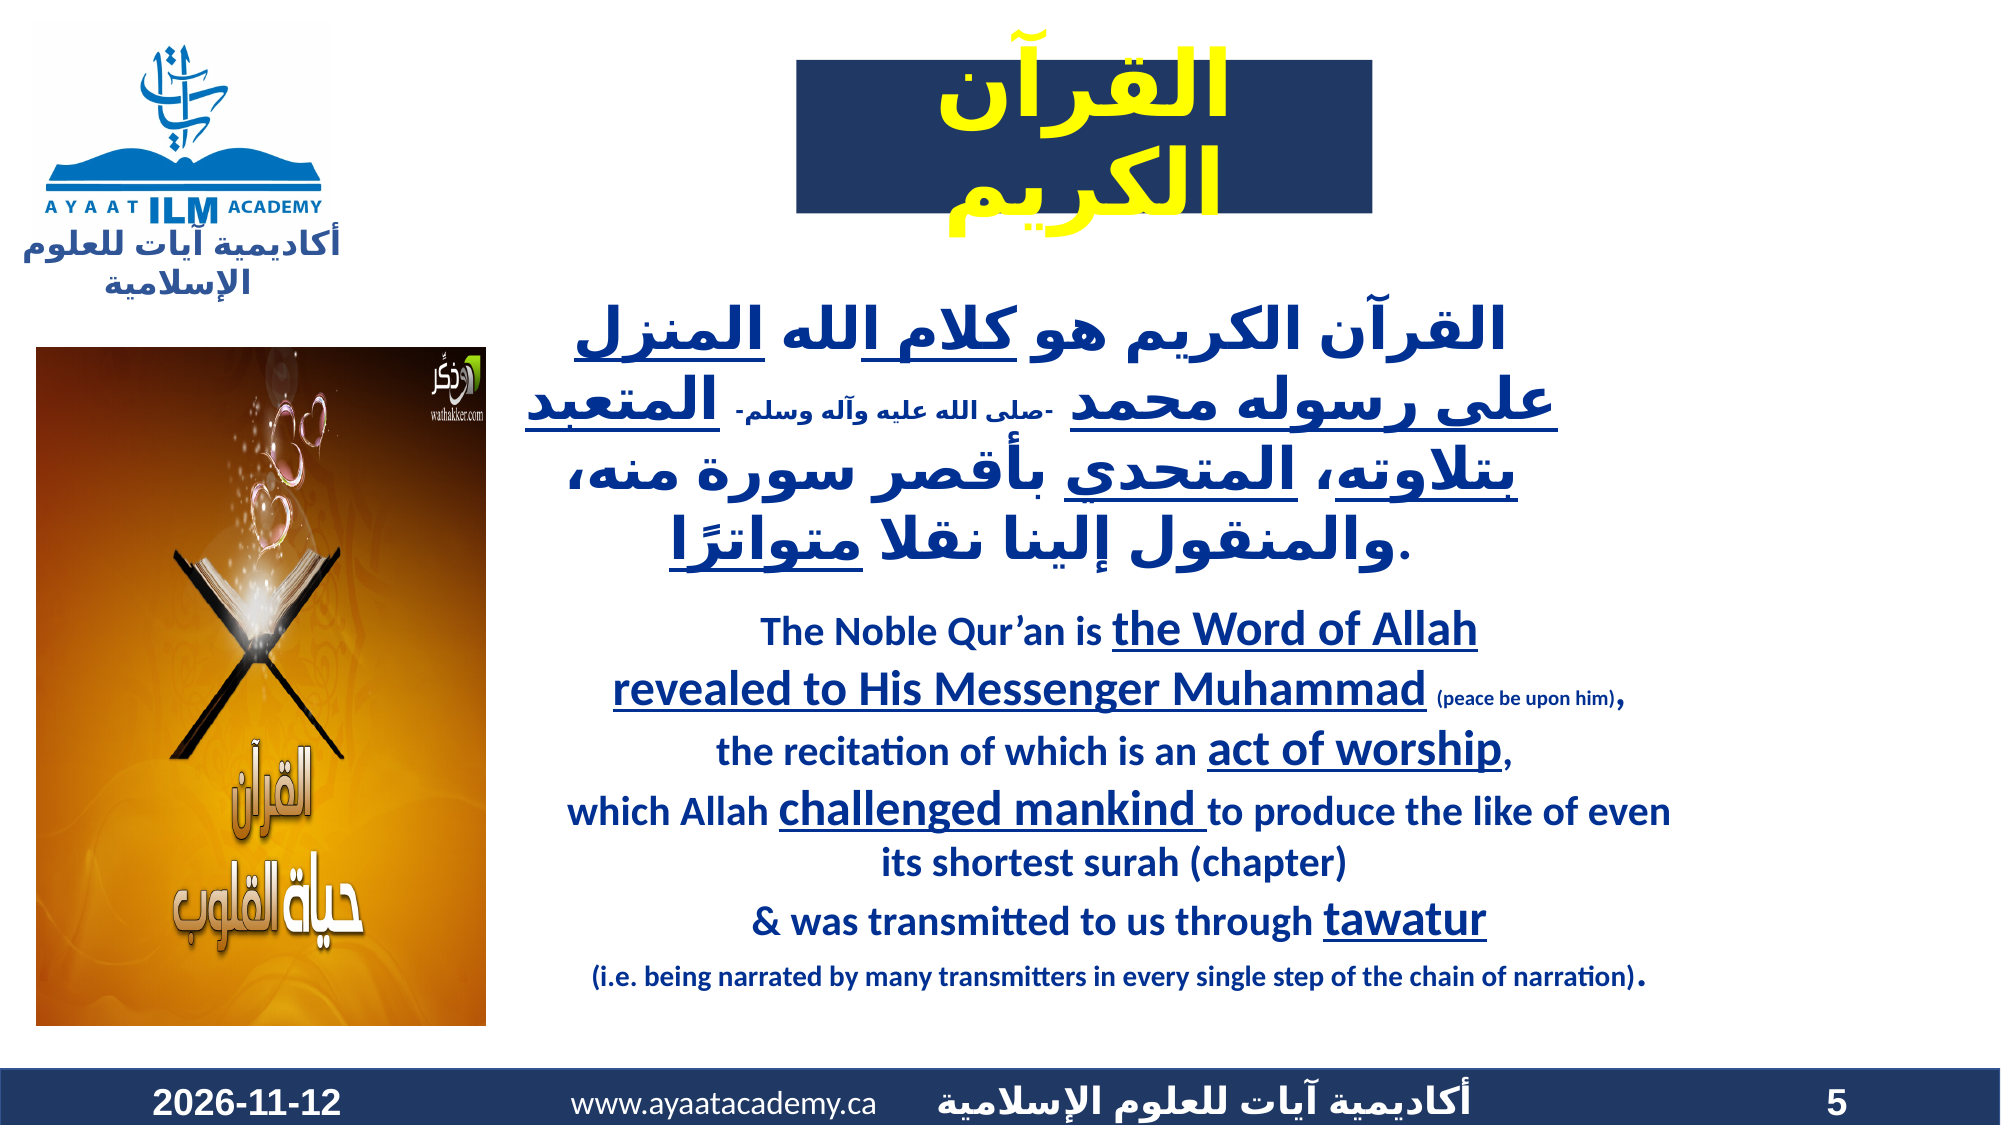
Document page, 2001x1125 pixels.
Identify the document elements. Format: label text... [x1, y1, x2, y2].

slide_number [137, 1070, 588, 1125]
text_box The Noble Qur’an is the Word of Allah revealed to His Messenger Muhammad (peace be upon him), the recitation of which is an act of worship, which Allah challenged mankind to produce the like of even its shortest surah (chapter) & was transmitted to us through tawatur (i.e. being narrated by many transmitters in every single step of the chain of narration). [546, 587, 1693, 1003]
text_box القرآن الكريم هو كلام الله المنزل على رسوله محمد -صلى الله عليه وآله وسلم- المتعبد بتلاوته، المتحدي بأقصر سورة منه، والمنقول إلينا نقلا متواترًا. [491, 284, 1591, 579]
slide_number 5 [1412, 1070, 1863, 1125]
picture [36, 347, 486, 1026]
title القرآن الكريم [796, 59, 1373, 214]
picture [32, 21, 332, 241]
